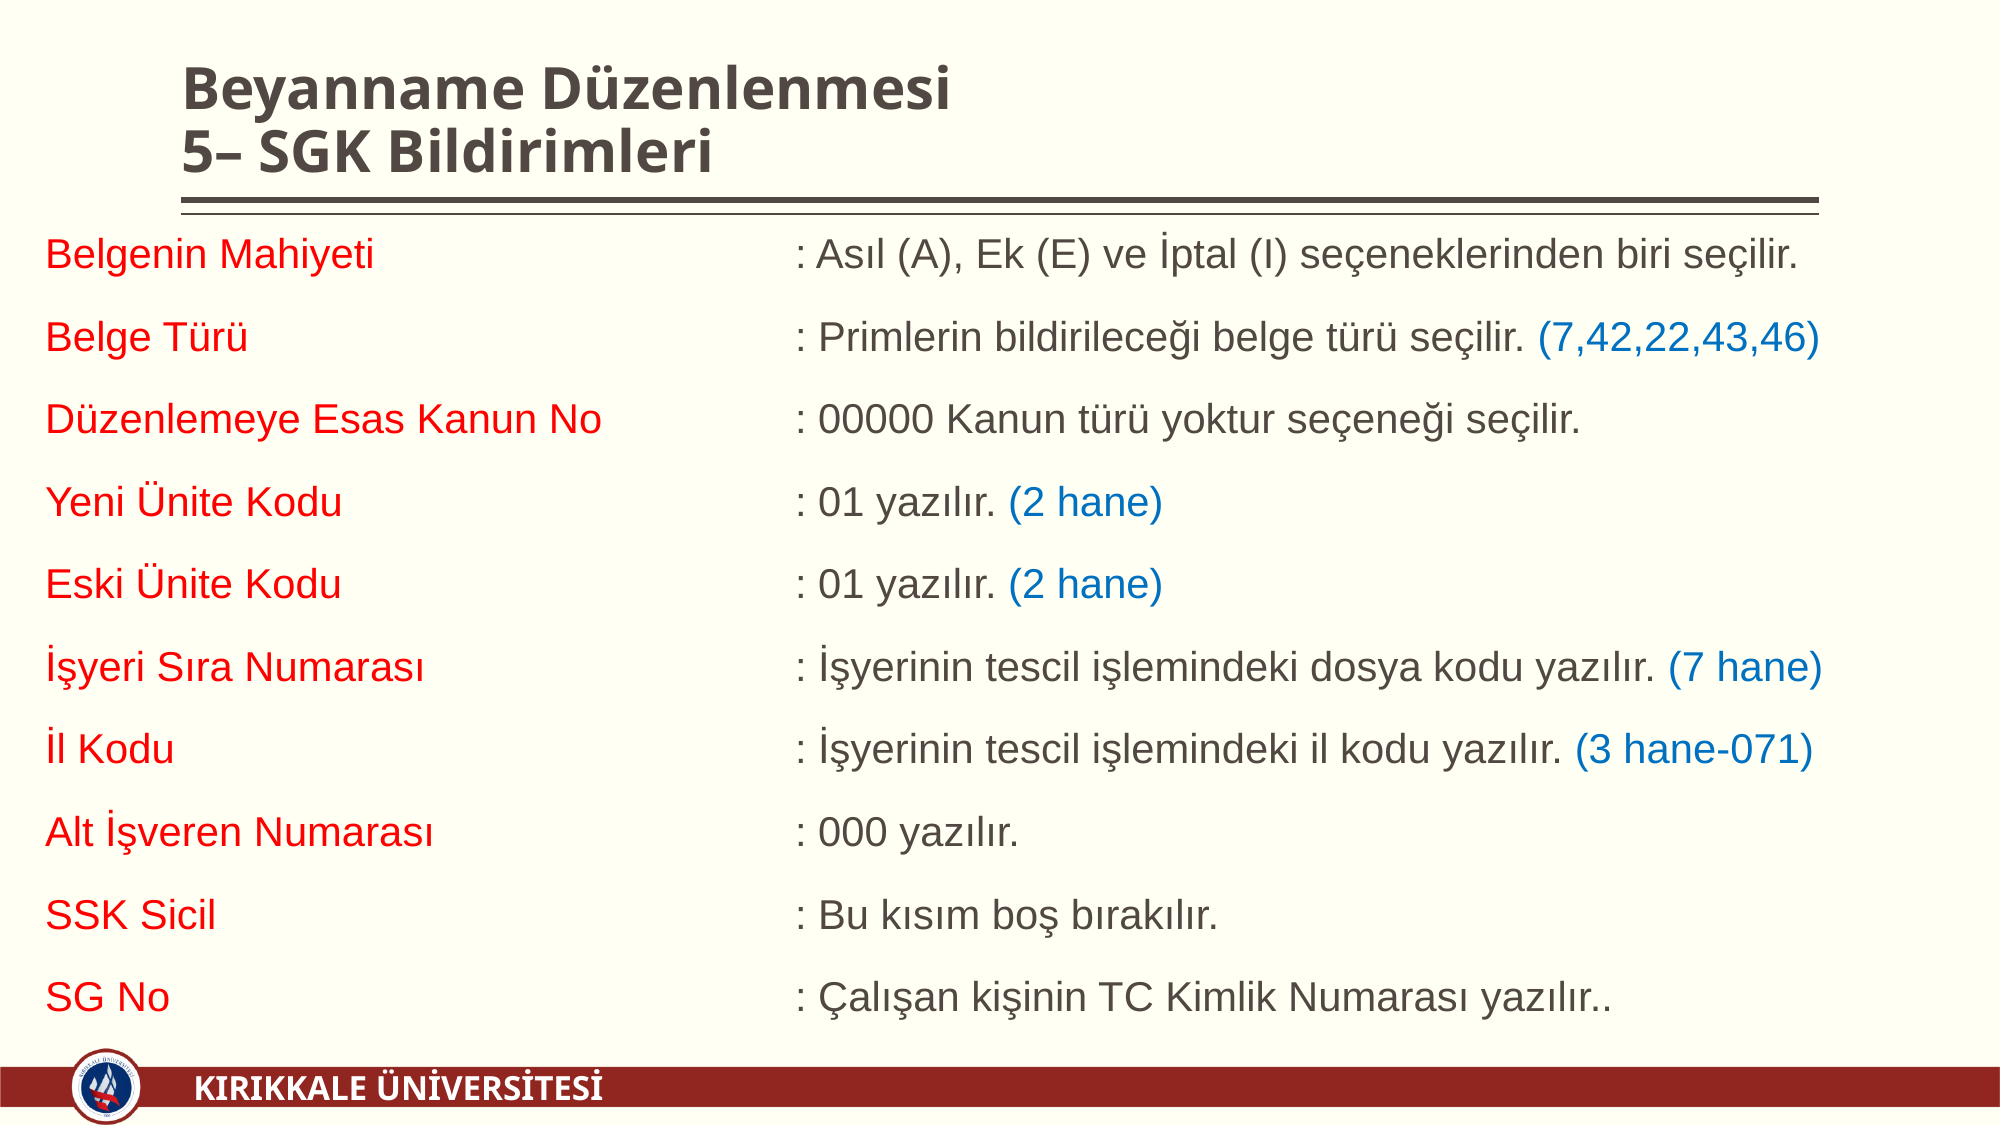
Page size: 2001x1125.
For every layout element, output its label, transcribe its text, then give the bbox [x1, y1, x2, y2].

picture [0, 1048, 2000, 1125]
title Beyanname Düzenlenmesi 5– SGK Bildirimleri [181, 12, 1819, 193]
text_box Belgenin Mahiyeti : Asıl (A), Ek (E) ve İptal (I) seçeneklerinden biri seçilir. Belge Türü : Primlerin bildirileceği belge türü seçilir. (7,42,22,43,46) Düzenlemeye Esas Kanun No : 00000 Kanun türü yoktur seçeneği seçilir. Yeni Ünite Kodu : 01 yazılır. (2 hane) Eski Ünite Kodu : 01 yazılır. (2 hane) İşyeri Sıra Numarası : İşyerinin tescil işlemindeki dosya kodu yazılır. (7 hane) İl Kodu : İşyerinin tescil işlemindeki il kodu yazılır. (3 hane-071) Alt İşveren Numarası : 000 yazılır. SSK Sicil : Bu kısım boş bırakılır. SG No : Çalışan kişinin TC Kimlik Numarası yazılır.. [45, 225, 1903, 1047]
